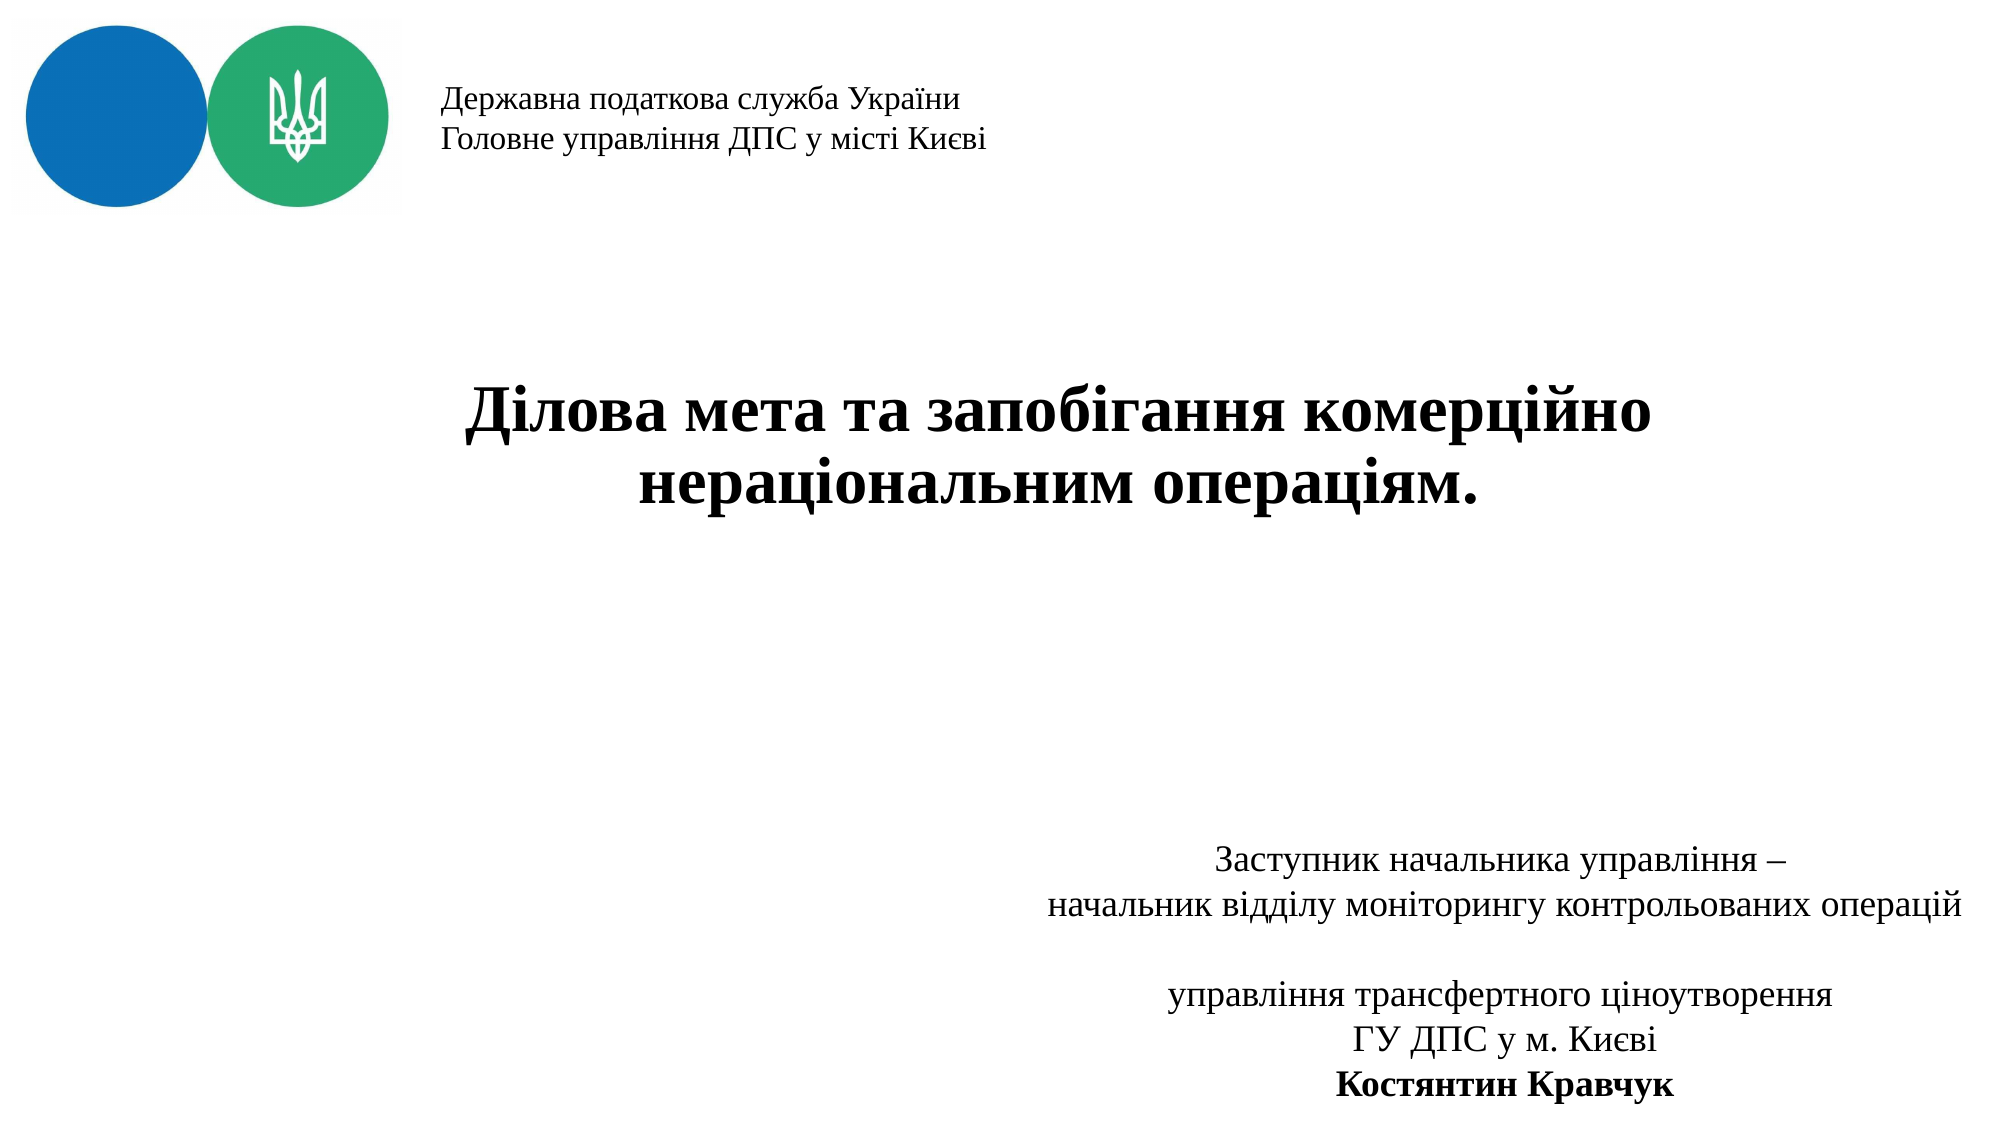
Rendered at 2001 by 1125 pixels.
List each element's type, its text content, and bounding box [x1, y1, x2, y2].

text_box Ділова мета та запобігання комерційно нераціональним операціям. [219, 366, 1900, 664]
text_box Заступник начальника управління – начальник відділу моніторингу контрольованих операцій управління трансфертного ціноутворення ГУ ДПС у м. Києві Костянтин Кравчук [1028, 826, 1982, 1057]
picture [11, 17, 403, 216]
text_box Державна податкова служба України Головне управління ДПС у місті Києві [426, 68, 1106, 164]
